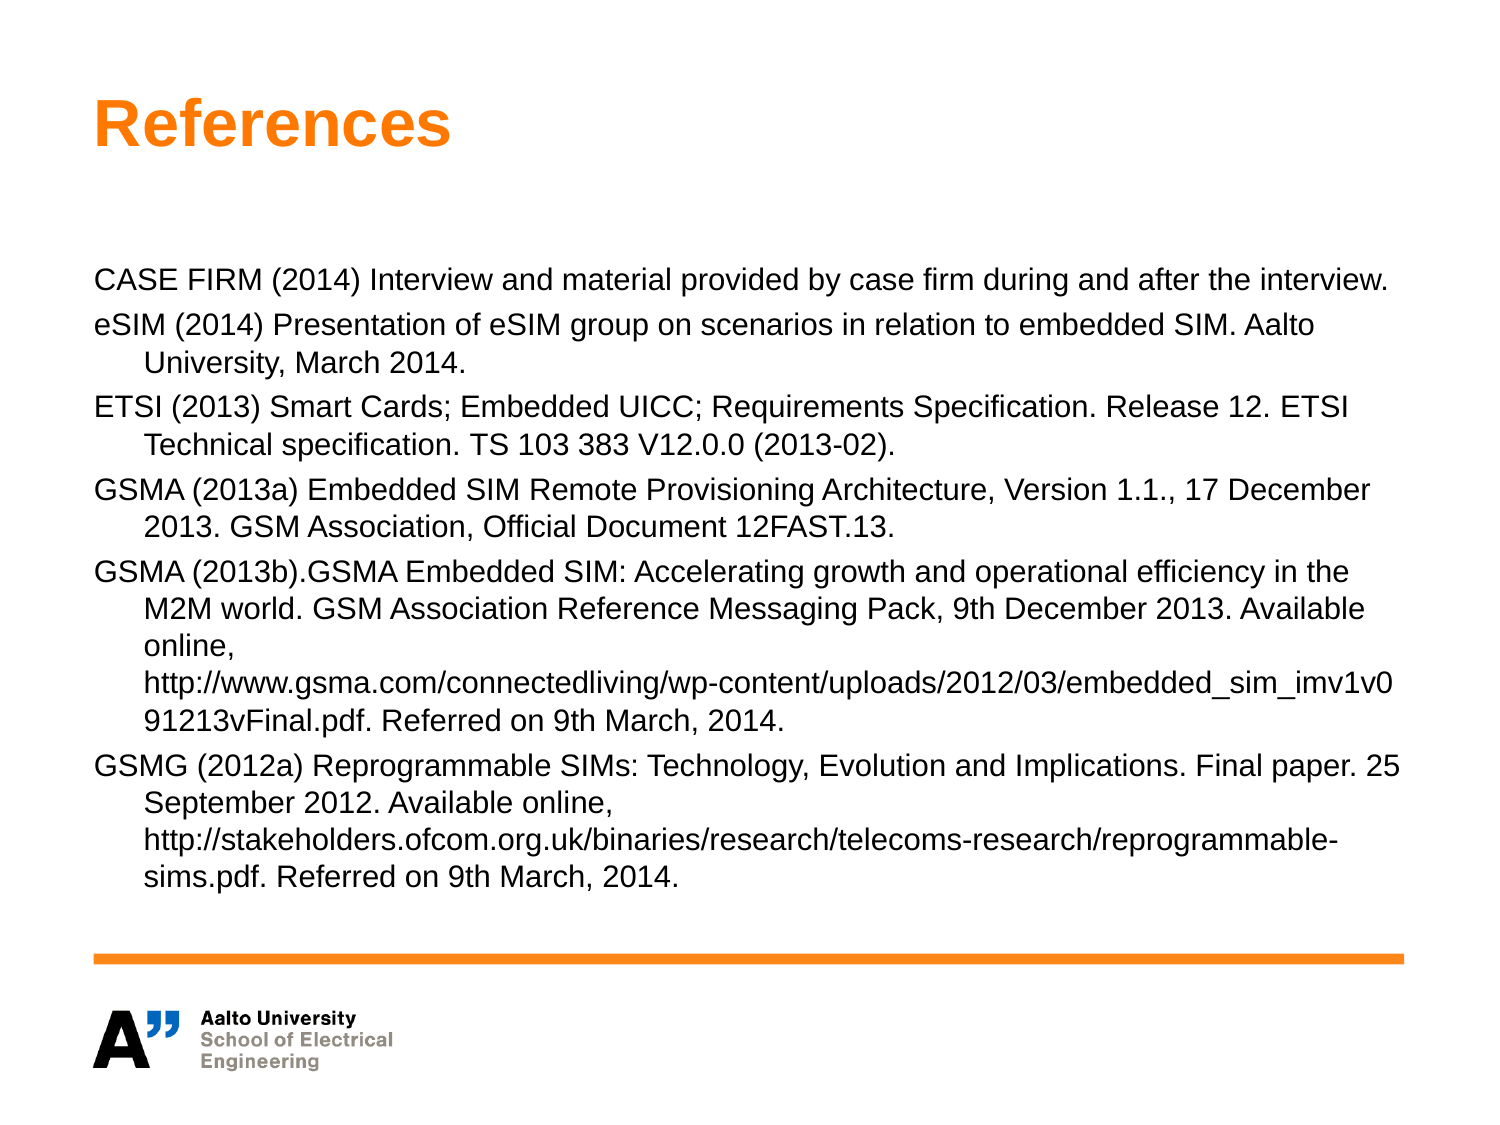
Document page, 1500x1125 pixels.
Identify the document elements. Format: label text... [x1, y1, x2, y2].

title References [93, 79, 1405, 258]
list CASE FIRM (2014) Interview and material provided by case firm during and after the interview. eSIM (2014) Presentation of eSIM group on scenarios in relation to embedded SIM. Aalto University, March 2014. ETSI (2013) Smart Cards; Embedded UICC; Requirements Specification. Release 12. ETSI Technical specification. TS 103 383 V12.0.0 (2013-02). GSMA (2013a) Embedded SIM Remote Provisioning Architecture, Version 1.1., 17 December 2013. GSM Association, Official Document 12FAST.13. GSMA (2013b).GSMA Embedded SIM: Accelerating growth and operational efficiency in the M2M world. GSM Association Reference Messaging Pack, 9th December 2013. Available online, http://www.gsma.com/connectedliving/wp-content/uploads/2012/03/embedded_sim_imv1v091213vFinal.pdf. Referred on 9th March, 2014. GSMG (2012a) Reprogrammable SIMs: Technology, Evolution and Implications. Final paper. 25 September 2012. Available online, http://stakeholders.ofcom.org.uk/binaries/research/telecoms-research/reprogrammable-sims.pdf. Referred on 9th March, 2014. [93, 259, 1405, 939]
picture [35, 953, 449, 1125]
